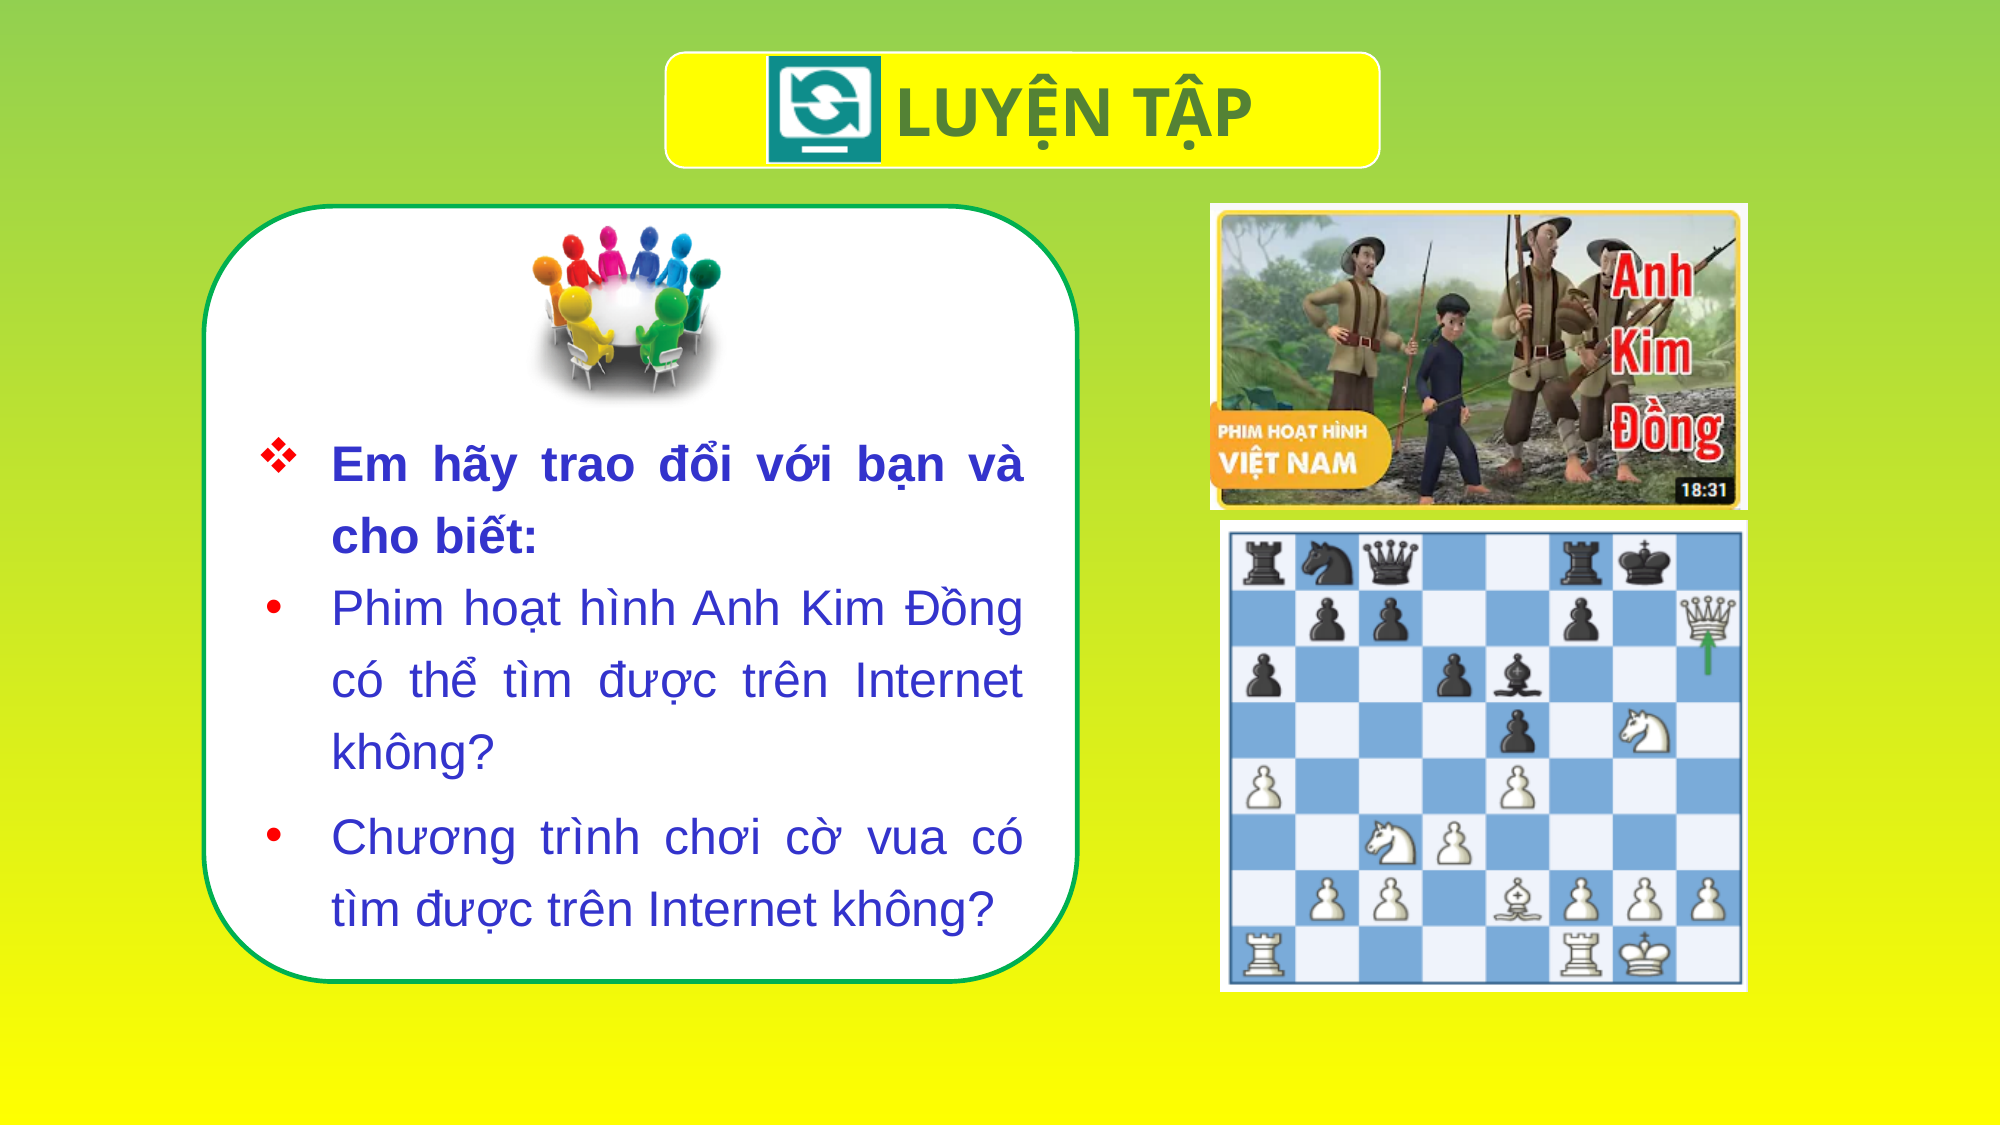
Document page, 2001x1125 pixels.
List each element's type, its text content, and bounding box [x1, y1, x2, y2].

picture [766, 56, 881, 164]
picture [1220, 520, 1748, 992]
text_box LUYỆN TẬP [664, 51, 1381, 169]
text_box [1016, 223, 1078, 317]
text_box Em hãy trao đổi với bạn và cho biết: Phim hoạt hình Anh Kim Đồng có thể tìm được trên Internet không? Chương trình chơi cờ vua có tìm được trên Internet không? [202, 205, 1079, 983]
picture [1210, 203, 1748, 510]
text_box [178, 223, 265, 403]
picture [524, 219, 727, 408]
